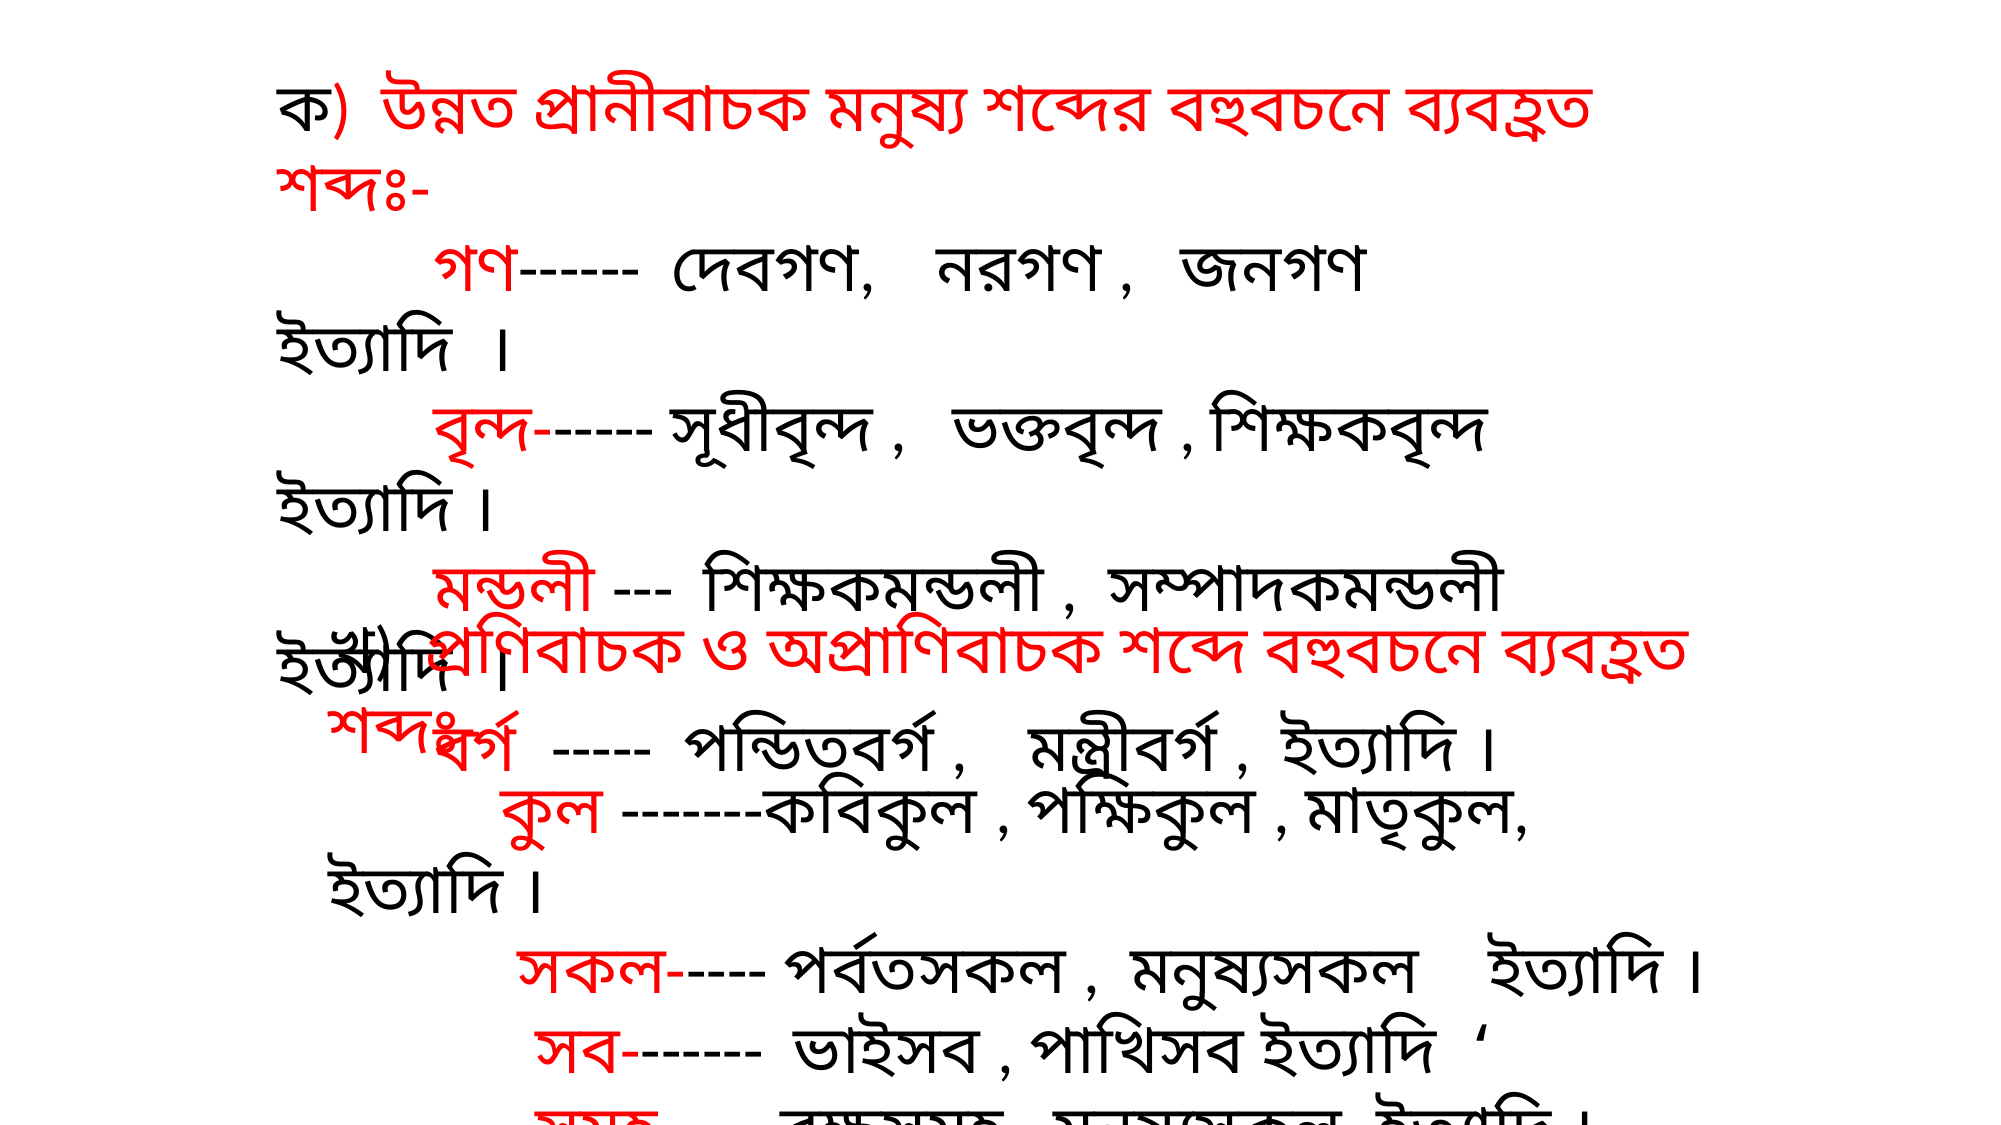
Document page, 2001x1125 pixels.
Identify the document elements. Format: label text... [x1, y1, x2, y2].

text_box খ) প্রণিবাচক ও অপ্রাণিবাচক শব্দে বহুবচনে ব্যবহ্রত শব্দঃ- কুল -------কবিকুল , পক্ষিকুল , মাতৃকুল, ইত্যাদি । সকল----- পর্বতসকল , মনুষ্যসকল ইত্যাদি । সব------- ভাইসব , পাখিসব ইত্যাদি ‘ সমূহ------বৃক্ষসমূহ , মনূষ্যসকল ইত্যাদি । [313, 599, 1729, 1125]
text_box ক) উন্নত প্রানীবাচক মনুষ্য শব্দের বহুবচনে ব্যবহ্রত শব্দঃ- গণ------ দেবগণ, নরগণ , জনগণ ইত্যাদি । বৃন্দ------ সূধীবৃন্দ , ভক্তবৃন্দ , শিক্ষকবৃন্দ ইত্যাদি । মন্ডলী --- শিক্ষকমন্ডলী , সম্পাদকমন্ডলী ইত্যাদি । বর্গ ----- পন্ডিতবর্গ , মন্ত্রীবর্গ , ইত্যাদি । [263, 57, 1636, 793]
